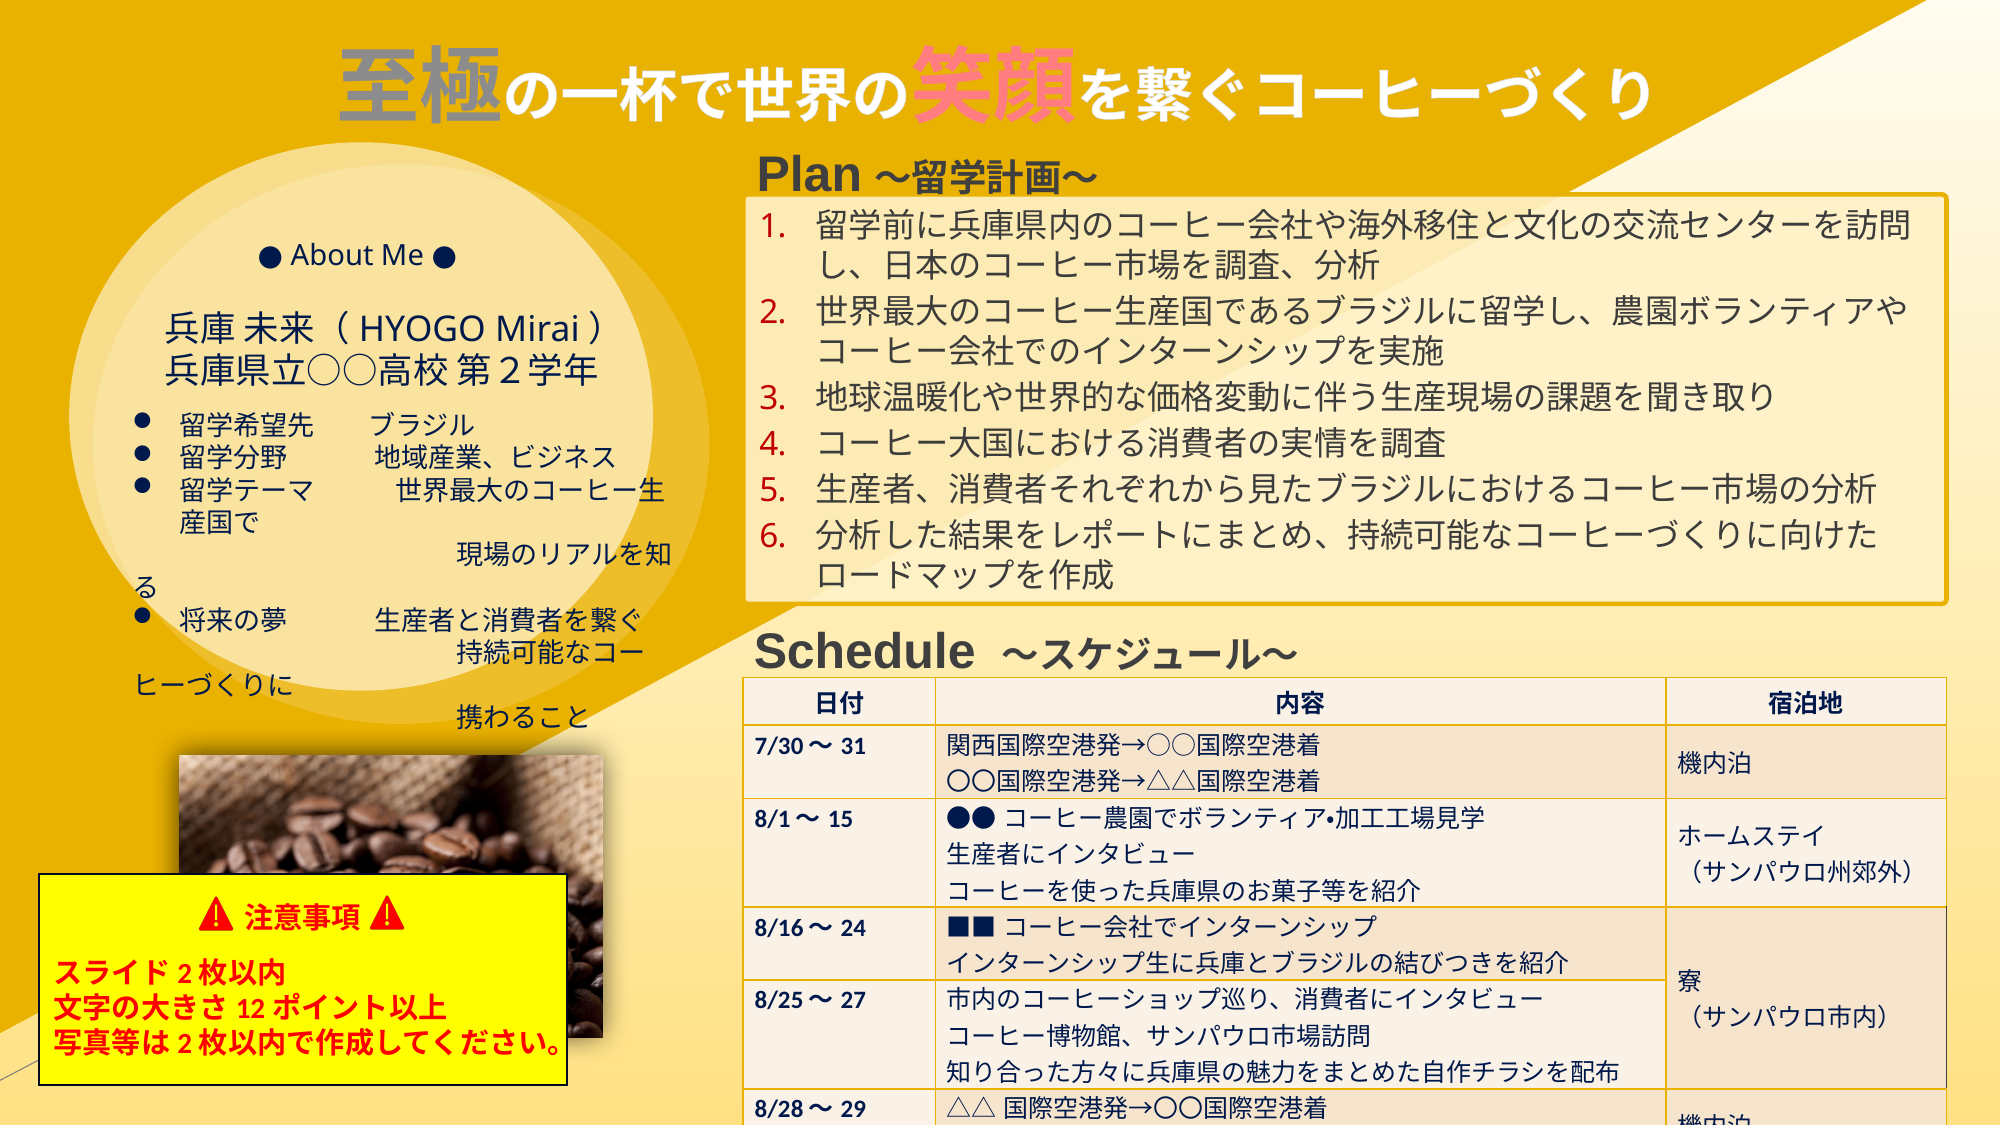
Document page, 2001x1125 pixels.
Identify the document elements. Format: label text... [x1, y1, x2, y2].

table_cell 8/1～15 [744, 799, 935, 906]
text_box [62, 164, 710, 724]
table_cell 7/30～31 [744, 739, 935, 798]
table_cell 市内のコーヒーショップ巡り、消費者にインタビュー コーヒー博物館、サンパウロ市場訪問 知り合った方々に兵庫県の魅力をまとめた自作チラシを配布 [936, 981, 1665, 1088]
table_cell ホームステイ （サンパウロ州郊外） [1667, 799, 1946, 906]
table_cell △△国際空港発→〇〇国際空港着 〇〇国際空港発→関西国際空港着 [936, 1090, 1665, 1125]
table_cell ■■コーヒー会社でインターンシップ インターンシップ生に兵庫とブラジルの結びつきを紹介 [936, 908, 1665, 979]
text_box [244, 141, 478, 164]
title 至極の一杯で世界の笑顔を繋ぐコーヒーづくり [288, 21, 1712, 150]
table_cell 関西国際空港発→○○国際空港着 〇〇国際空港発→△△国際空港着 [936, 739, 1665, 798]
table_cell 8/16～24 [744, 908, 935, 979]
table_cell 機内泊 [1667, 726, 1946, 798]
text_box Plan～留学計画～ [709, 131, 1511, 213]
table_cell 8/25～27 [744, 981, 935, 1088]
table_cell 8/28～29 [744, 1090, 935, 1125]
table_cell 寮 （サンパウロ市内） [1667, 908, 1946, 1088]
text_box Schedule ～スケジュール～ [706, 558, 1701, 739]
table_cell 機内泊 [1667, 1090, 1946, 1125]
table_cell ●●コーヒー農園でボランティア・加工工場見学 生産者にインタビュー コーヒーを使った兵庫県のお菓子等を紹介 [936, 799, 1665, 906]
picture [179, 755, 603, 1038]
table_header 宿泊地 [1701, 678, 1946, 724]
text_box 留学前に兵庫県内のコーヒー会社や海外移住と文化の交流センターを訪問し、日本のコーヒー市場を調査、分析 世界最大のコーヒー生産国であるブラジルに留学し、農園ボランティアやコーヒー会社でのインターンシップを実施 地球温暖化や世界的な価格変動に伴う生産現場の課題を聞き取り コーヒー大国における消費者の実情を調査 生産者、消費者それぞれから見たブラジルにおけるコーヒー市場の分析 分析した結果をレポートにまとめ、持続可能なコーヒーづくりに向けたロードマップを作成 [742, 193, 1948, 605]
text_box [38, 874, 567, 1086]
